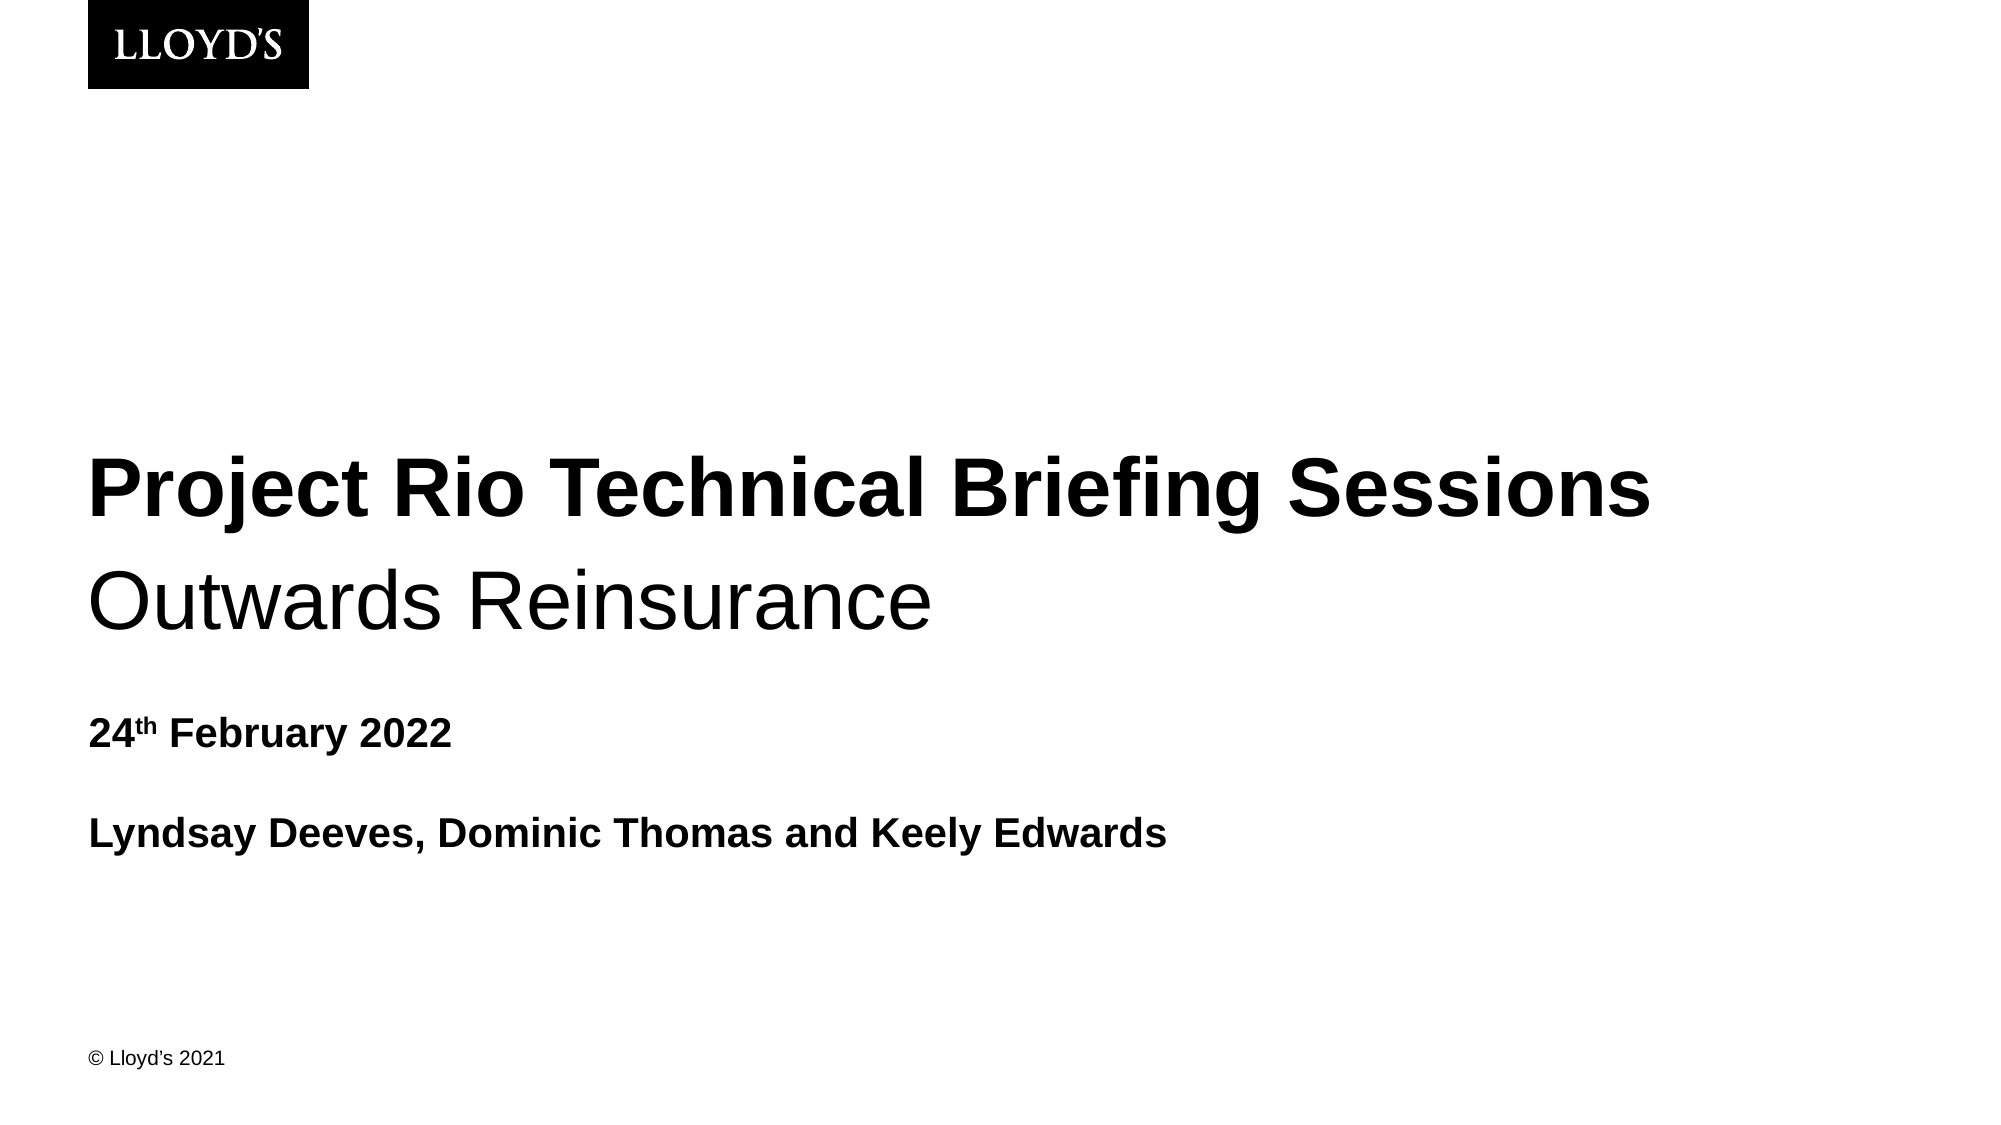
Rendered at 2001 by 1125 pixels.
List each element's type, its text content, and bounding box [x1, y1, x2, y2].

list Project Rio Technical Briefing Sessions Outwards Reinsurance [87, 359, 1919, 646]
subtitle 24th February 2022 Lyndsay Deeves, Dominic Thomas and Keely Edwards [88, 705, 1920, 1125]
